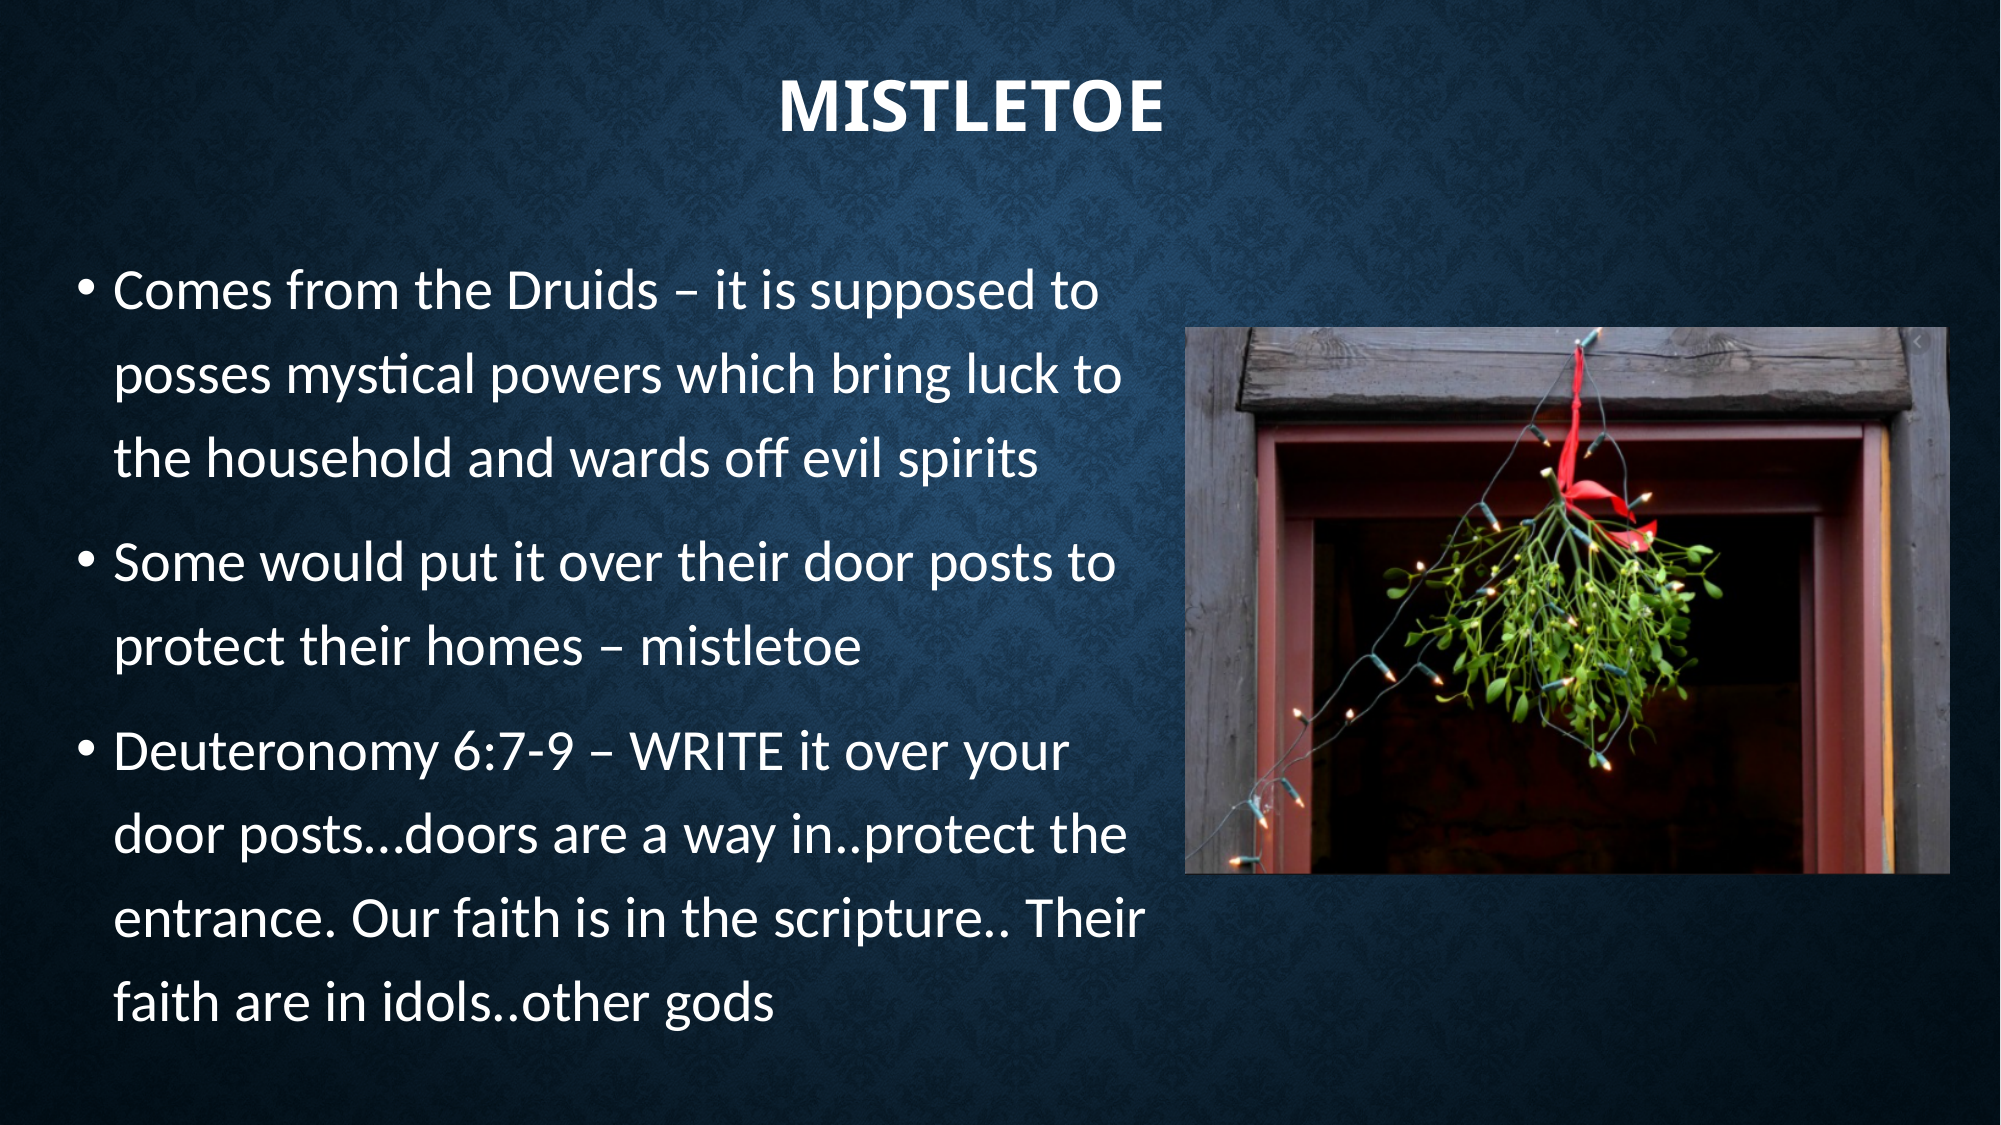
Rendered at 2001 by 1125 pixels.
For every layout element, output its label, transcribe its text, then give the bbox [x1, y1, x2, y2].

title mistletoe [122, 0, 1821, 218]
list Comes from the Druids – it is supposed to posses mystical powers which bring luck to the household and wards off evil spirits Some would put it over their door posts to protect their homes – mistletoe Deuteronomy 6:7-9 – WRITE it over your door posts…doors are a way in..protect the entrance. Our faith is in the scripture.. Their faith are in idols..other gods [61, 158, 1185, 1097]
picture [1184, 326, 1951, 876]
